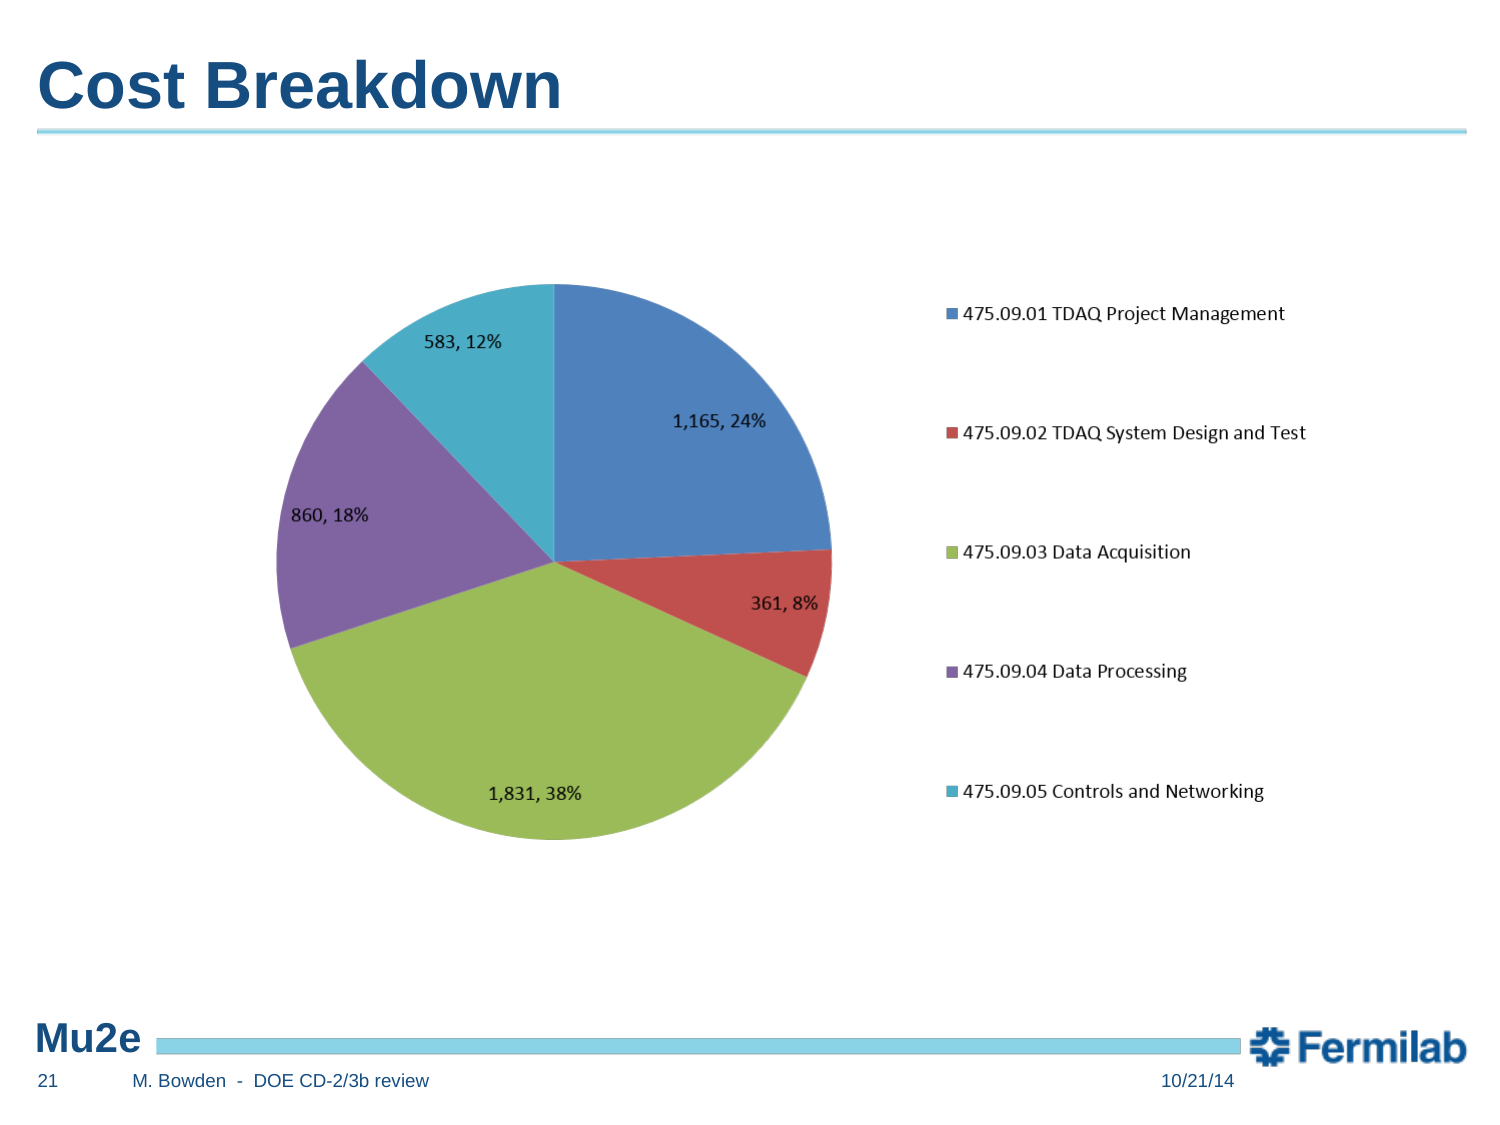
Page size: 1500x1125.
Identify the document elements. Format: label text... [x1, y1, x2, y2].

footer M. Bowden - DOE CD-2/3b review [132, 1068, 1014, 1109]
picture [175, 218, 1325, 907]
slide_number 21 [37, 1068, 111, 1109]
title Cost Breakdown [37, 17, 1463, 123]
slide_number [1058, 1068, 1235, 1109]
